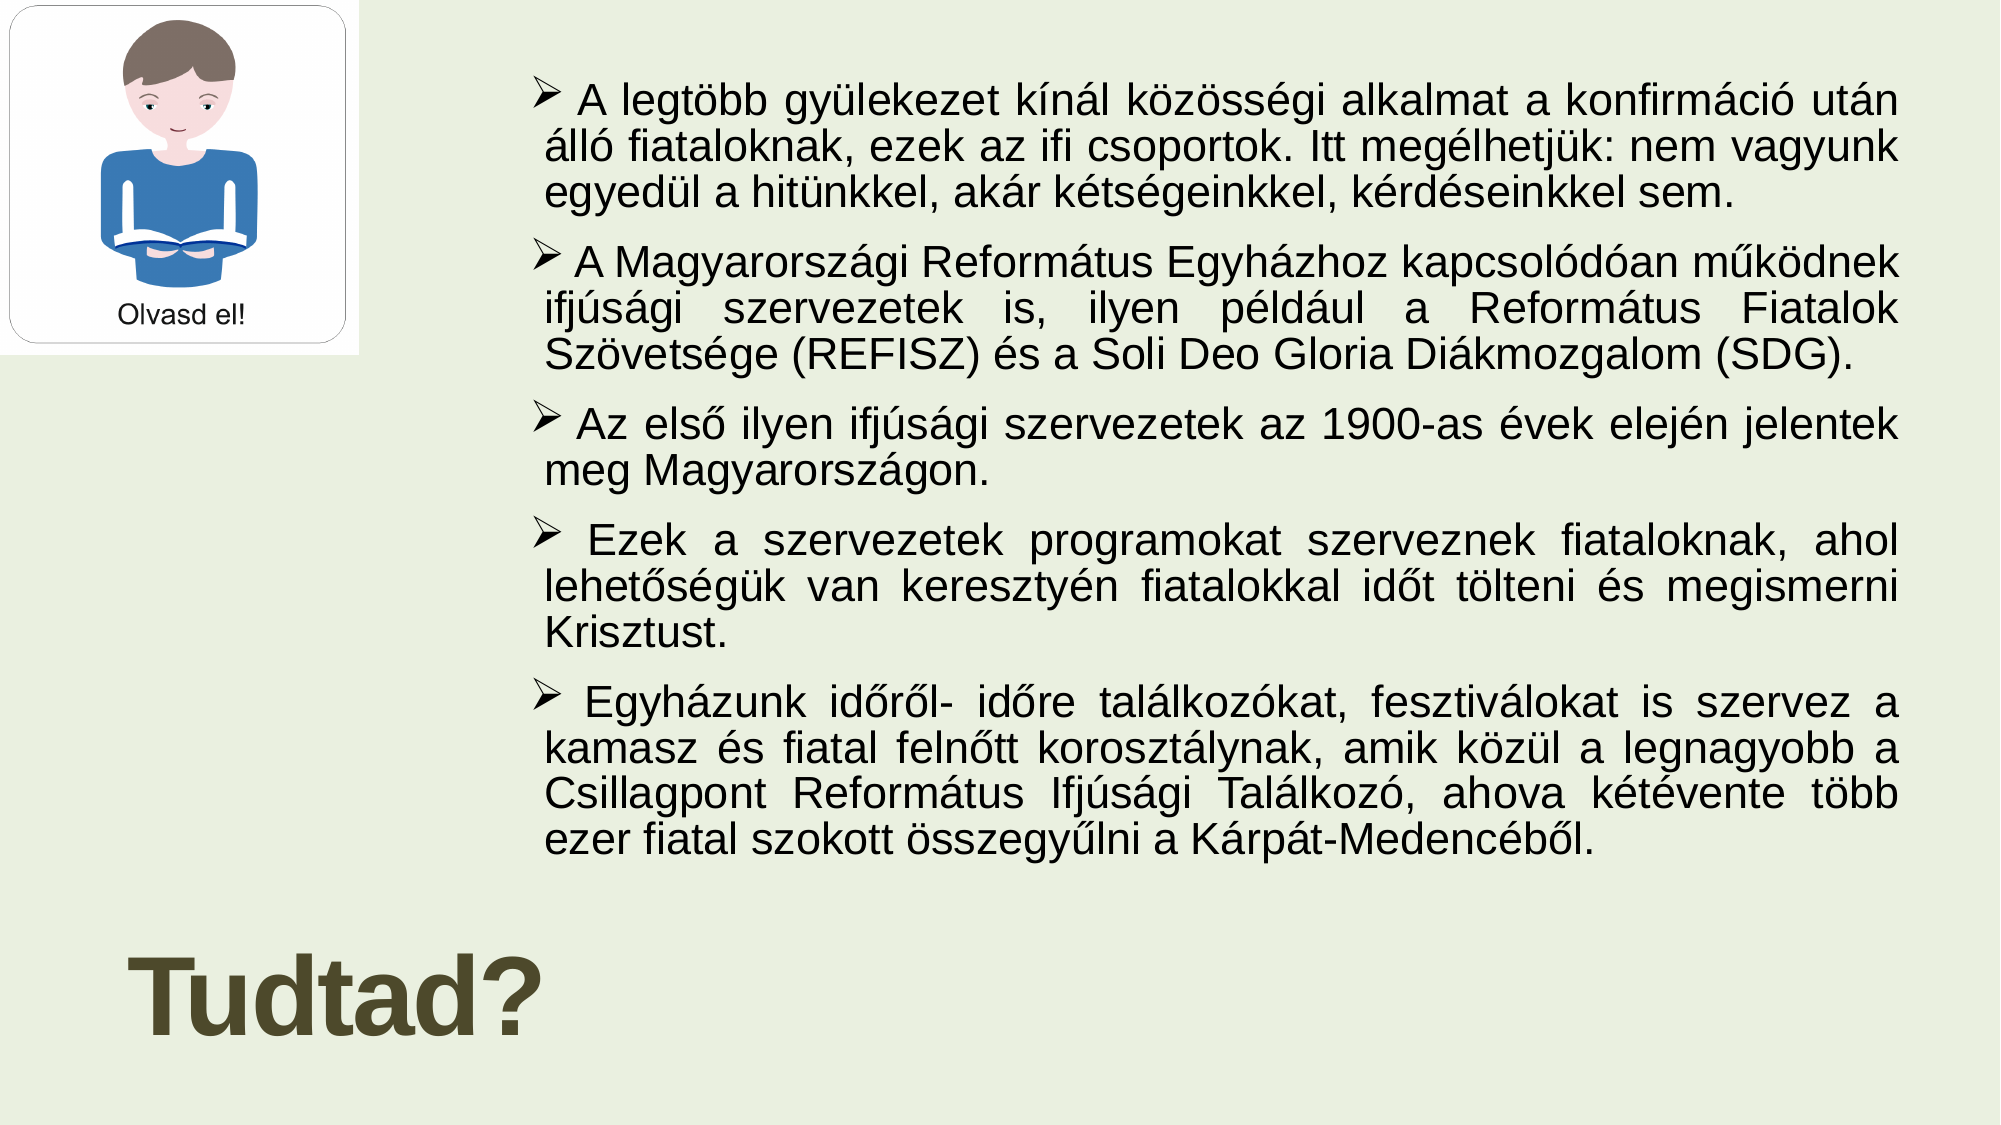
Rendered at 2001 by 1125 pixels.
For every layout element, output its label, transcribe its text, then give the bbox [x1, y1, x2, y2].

title Tudtad? [112, 877, 1513, 1125]
list A legtöbb gyülekezet kínál közösségi alkalmat a konfirmáció után álló fiataloknak, ezek az ifi csoportok. Itt megélhetjük: nem vagyunk egyedül a hitünkkel, akár kétségeinkkel, kérdéseinkkel sem. A Magyarországi Református Egyházhoz kapcsolódóan működnek ifjúsági szervezetek is, ilyen például a Református Fiatalok Szövetsége (REFISZ) és a Soli Deo Gloria Diákmozgalom (SDG). Az első ilyen ifjúsági szervezetek az 1900-as évek elején jelentek meg Magyarországon. Ezek a szervezetek programokat szerveznek fiataloknak, ahol lehetőségük van keresztyén fiatalokkal időt tölteni és megismerni Krisztust. Egyházunk időről- időre találkozókat, fesztiválokat is szervez a kamasz és fiatal felnőtt korosztálynak, amik közül a legnagyobb a Csillagpont Református Ifjúsági Találkozó, ahova kétévente több ezer fiatal szokott összegyűlni a Kárpát-Medencéből. [514, 71, 1915, 970]
picture [0, 0, 359, 355]
